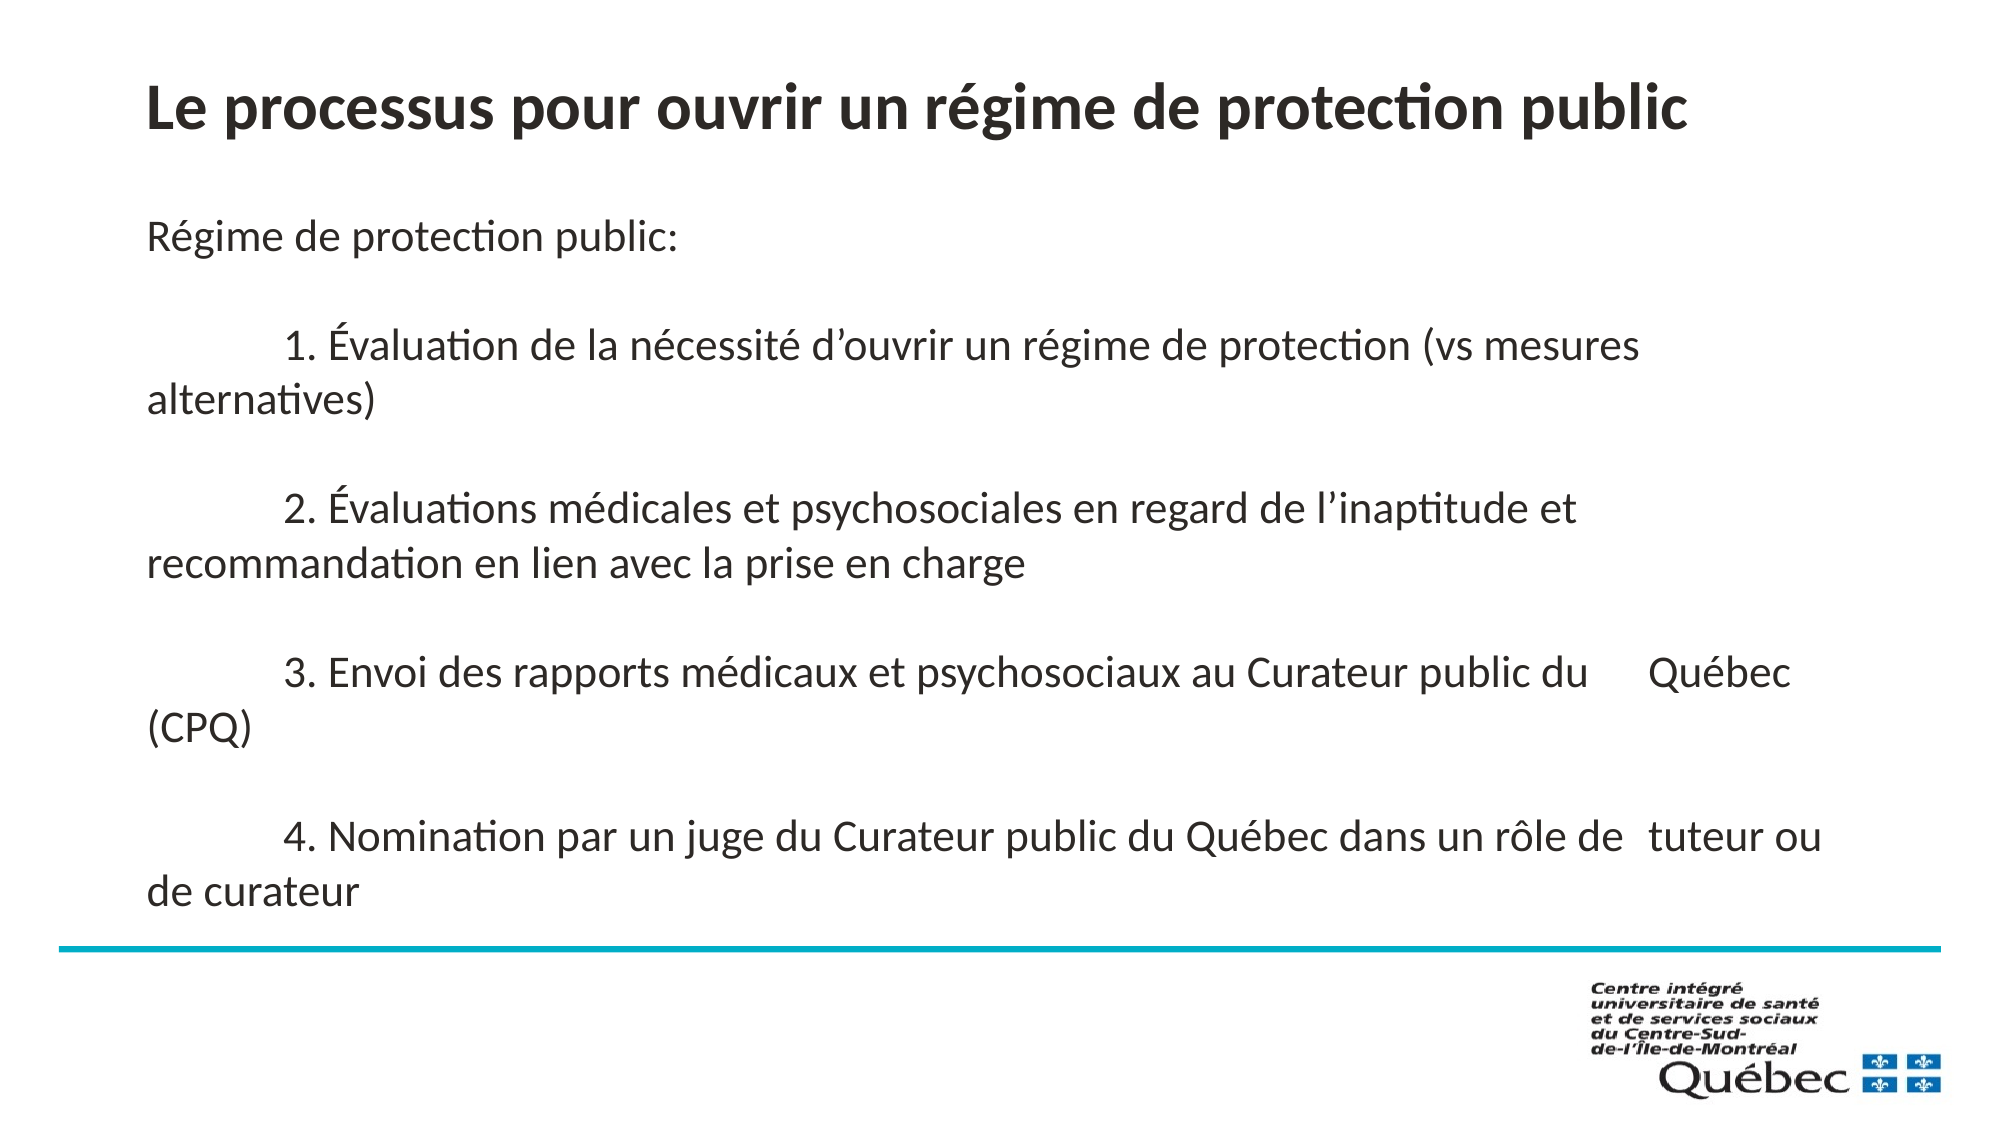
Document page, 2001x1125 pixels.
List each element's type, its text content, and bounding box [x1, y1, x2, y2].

title Le processus pour ouvrir un régime de protection public [131, 45, 1882, 161]
list Régime de protection public: 1. Évaluation de la nécessité d’ouvrir un régime de protection (vs mesures alternatives) 2. Évaluations médicales et psychosociales en regard de l’inaptitude et recommandation en lien avec la prise en charge 3. Envoi des rapports médicaux et psychosociaux au Curateur public du Québec (CPQ) 4. Nomination par un juge du Curateur public du Québec dans un rôle de tuteur ou de curateur [131, 198, 1882, 929]
picture [1558, 957, 1975, 1117]
